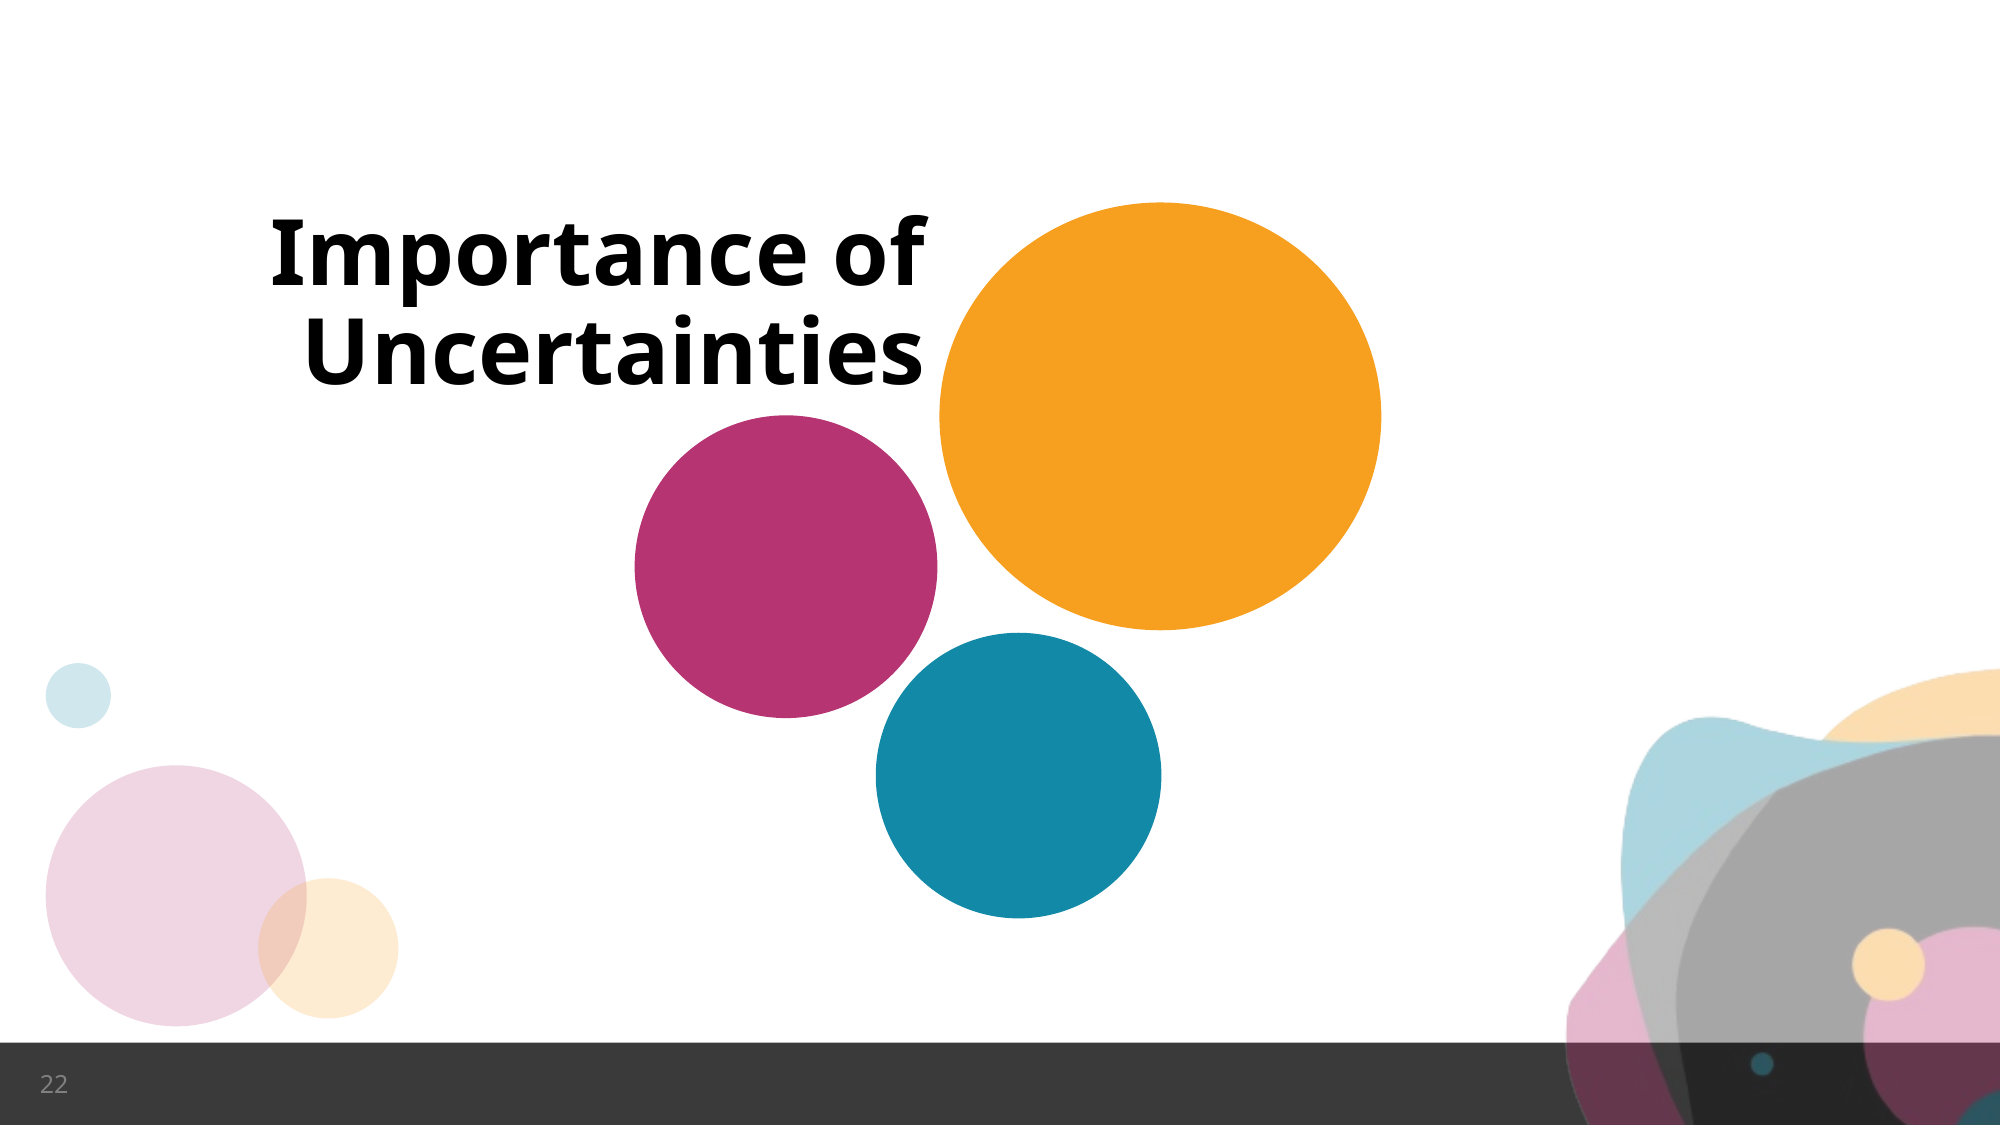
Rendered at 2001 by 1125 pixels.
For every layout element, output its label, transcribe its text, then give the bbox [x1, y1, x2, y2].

text_box [939, 202, 1382, 631]
text_box [634, 415, 938, 719]
slide_number 22 [24, 1055, 475, 1116]
text_box [875, 632, 1162, 919]
text_box Importance of Uncertainties [251, 198, 941, 423]
